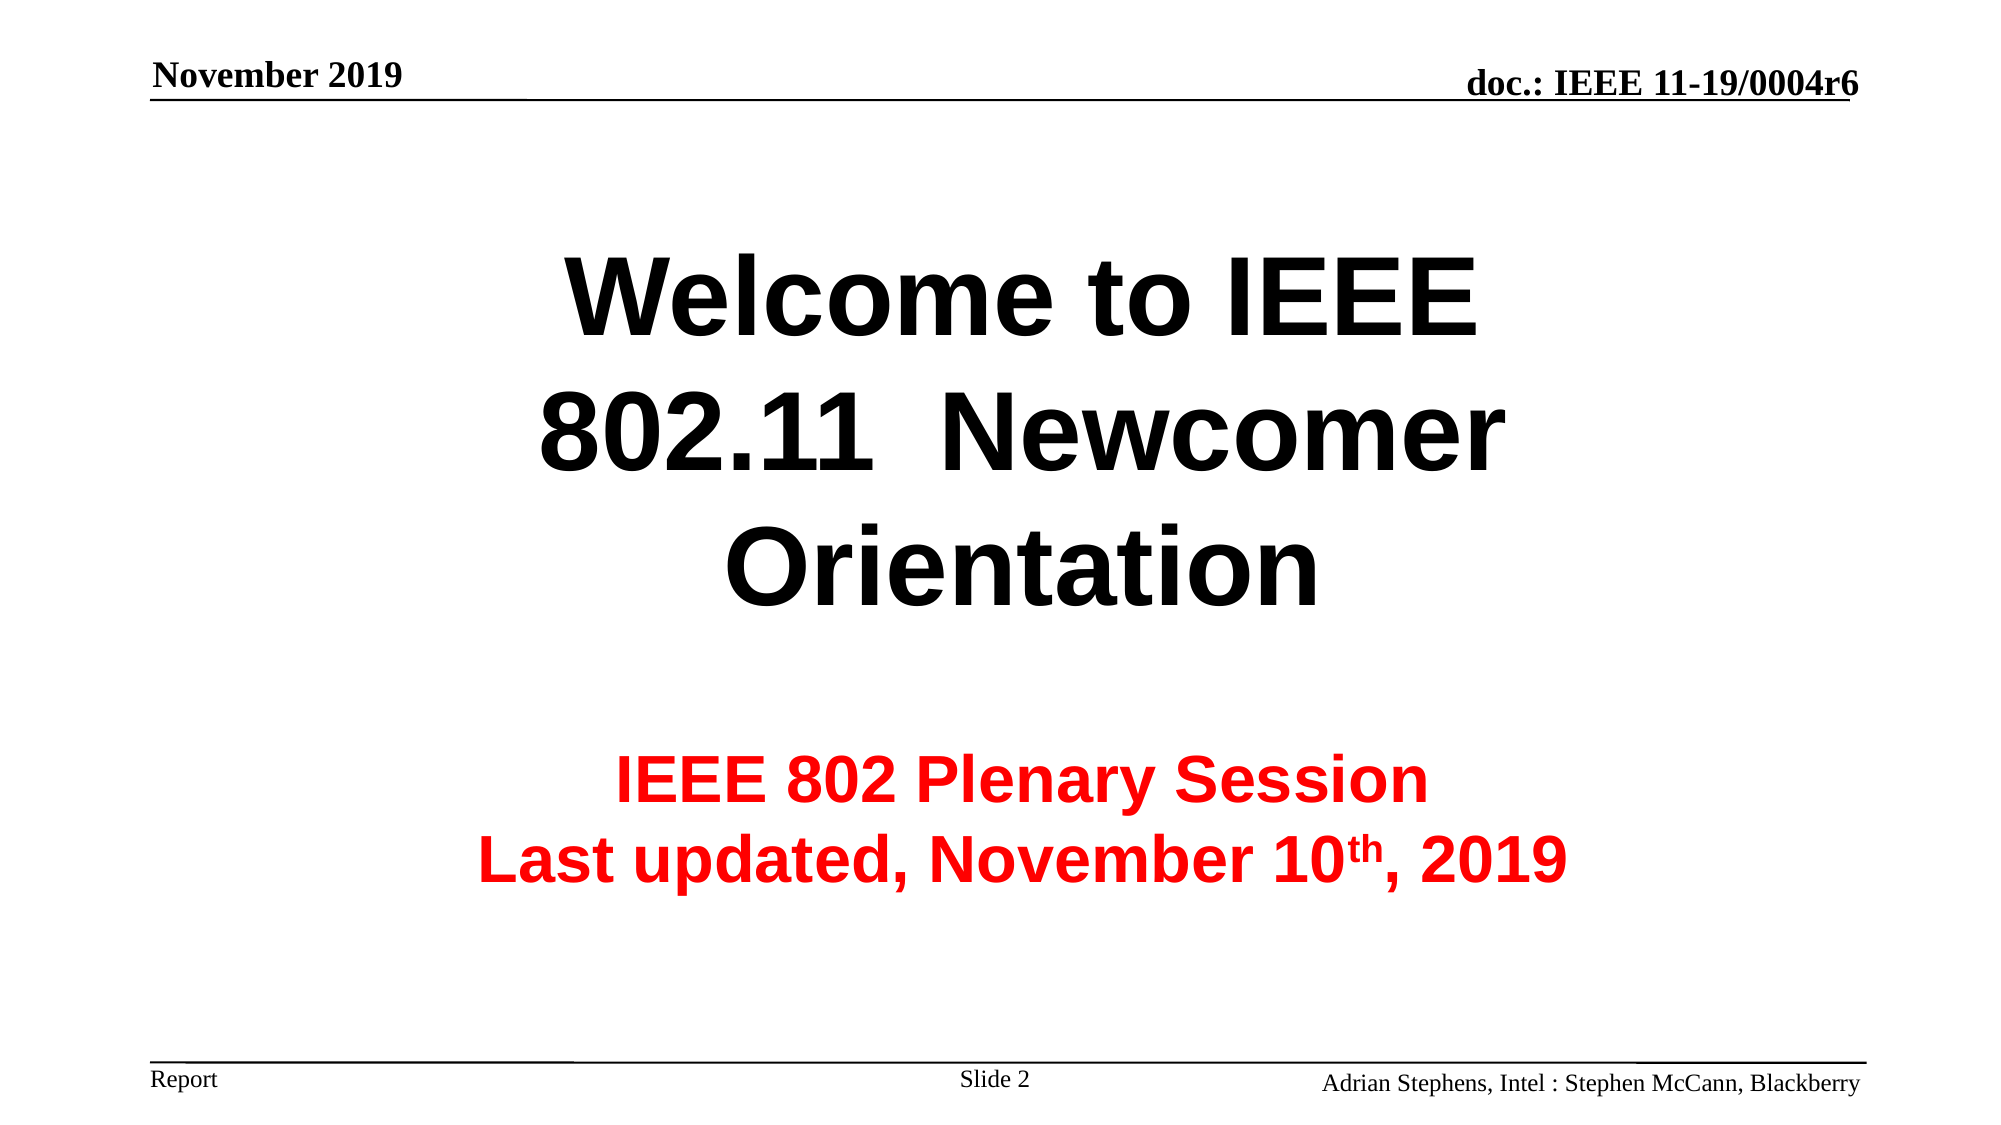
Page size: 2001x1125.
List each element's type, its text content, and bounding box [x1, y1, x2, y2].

text_box Slide 2 [940, 1062, 1050, 1122]
text_box Adrian Stephens, Intel : Stephen McCann, Blackberry [1307, 1058, 1909, 1097]
text_box November 2019 [137, 42, 548, 88]
text_box IEEE 802 Plenary Session Last updated, November 10th, 2019 [442, 728, 1604, 929]
text_box Welcome to IEEE 802.11 Newcomer Orientation [385, 261, 1661, 590]
